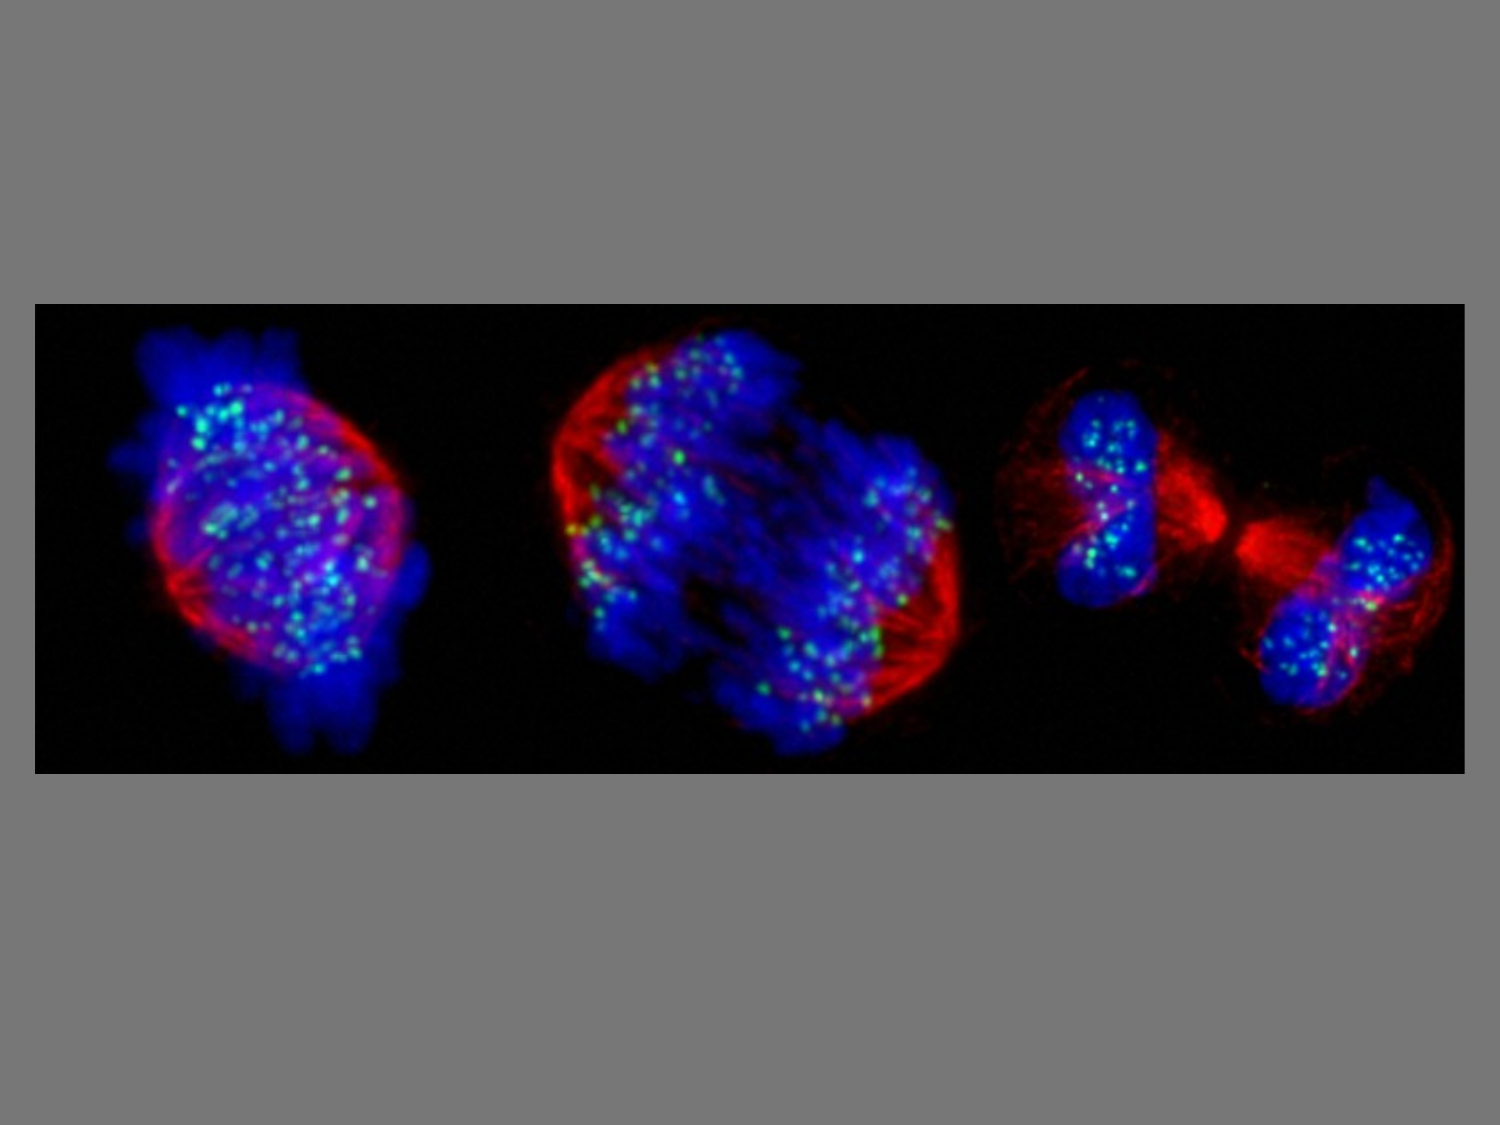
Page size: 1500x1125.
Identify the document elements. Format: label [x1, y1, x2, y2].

picture [34, 304, 1466, 774]
